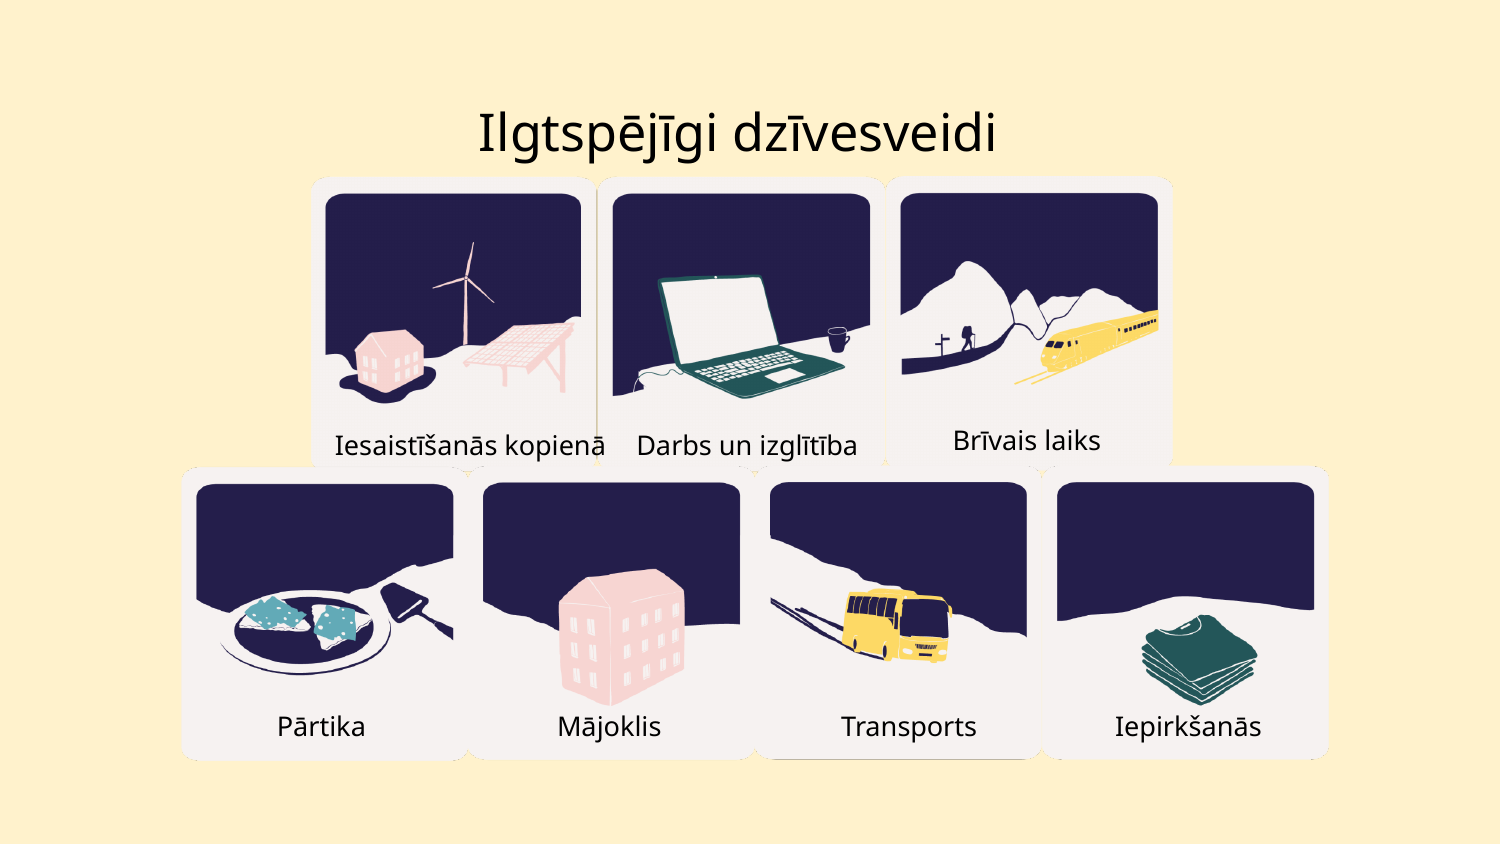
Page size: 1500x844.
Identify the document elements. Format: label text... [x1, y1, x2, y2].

text_box Ilgtspējīgi dzīvesveidi [342, 75, 1135, 174]
picture [181, 175, 1329, 761]
